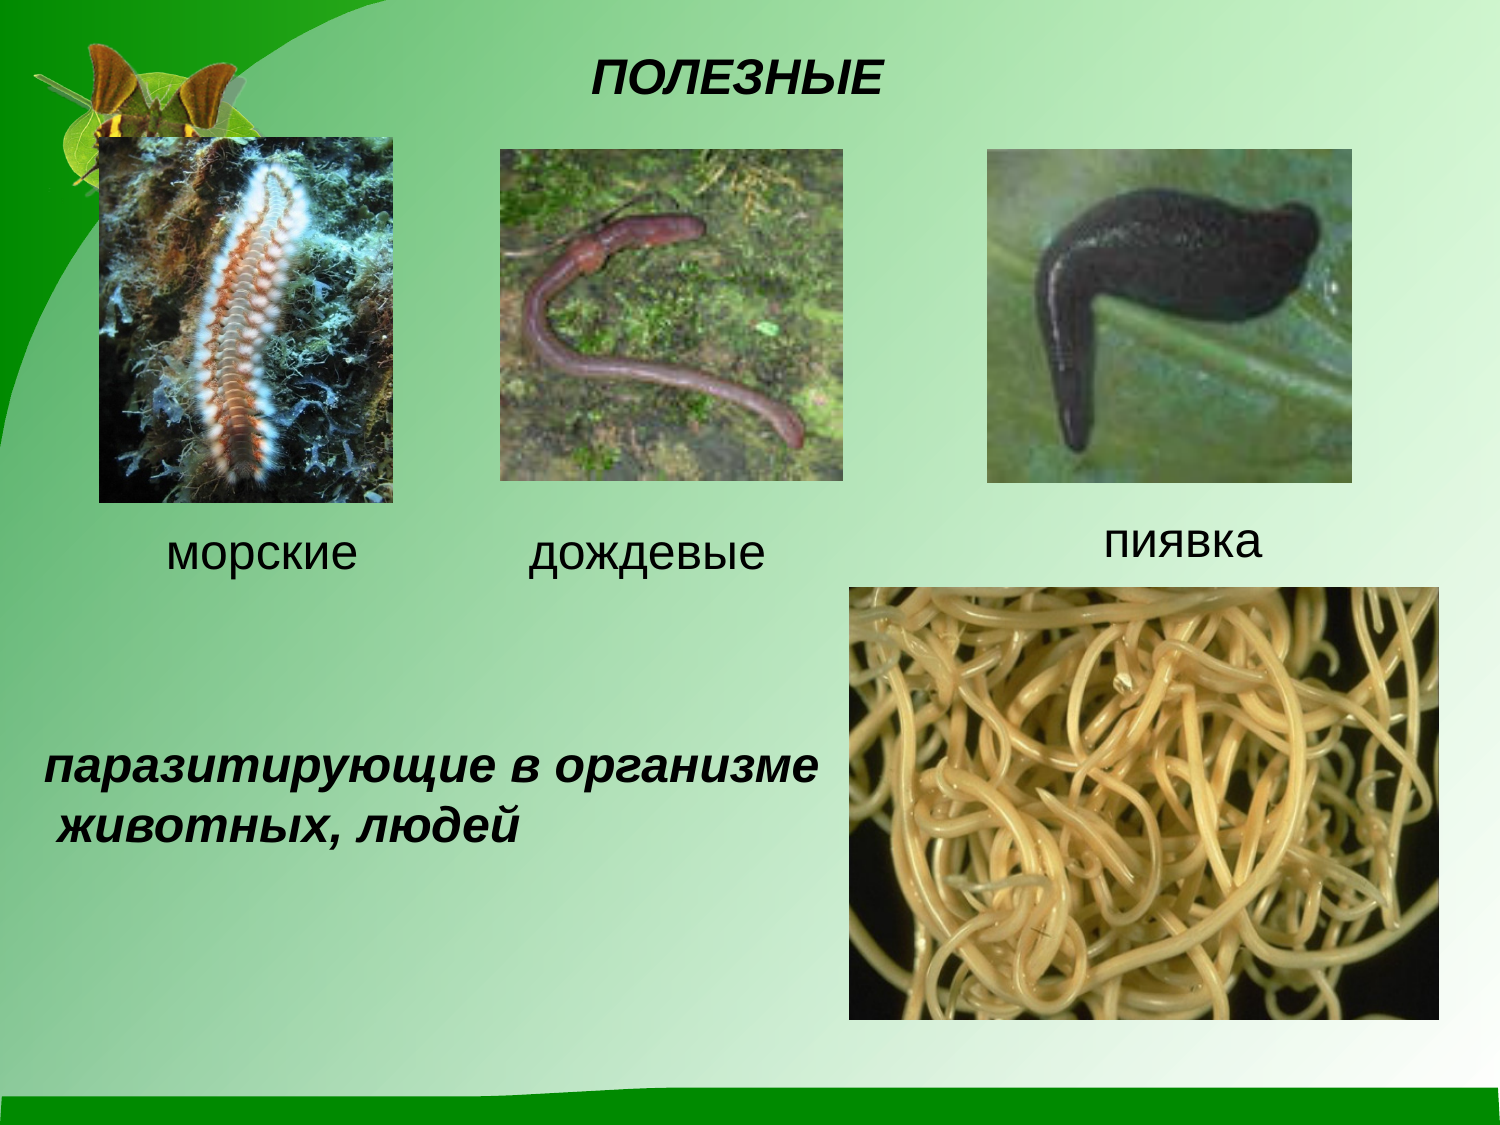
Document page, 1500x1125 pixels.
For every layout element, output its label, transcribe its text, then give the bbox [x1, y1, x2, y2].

picture [24, 37, 393, 503]
picture [987, 149, 1352, 483]
text_box ПОЛЕЗНЫЕ [576, 37, 899, 113]
text_box пиявка [1088, 499, 1278, 575]
text_box морские [151, 512, 374, 588]
text_box паразитирующие в организме животных, людей [28, 724, 835, 860]
picture [499, 149, 843, 481]
picture [849, 587, 1439, 1021]
text_box дождевые [513, 512, 781, 588]
